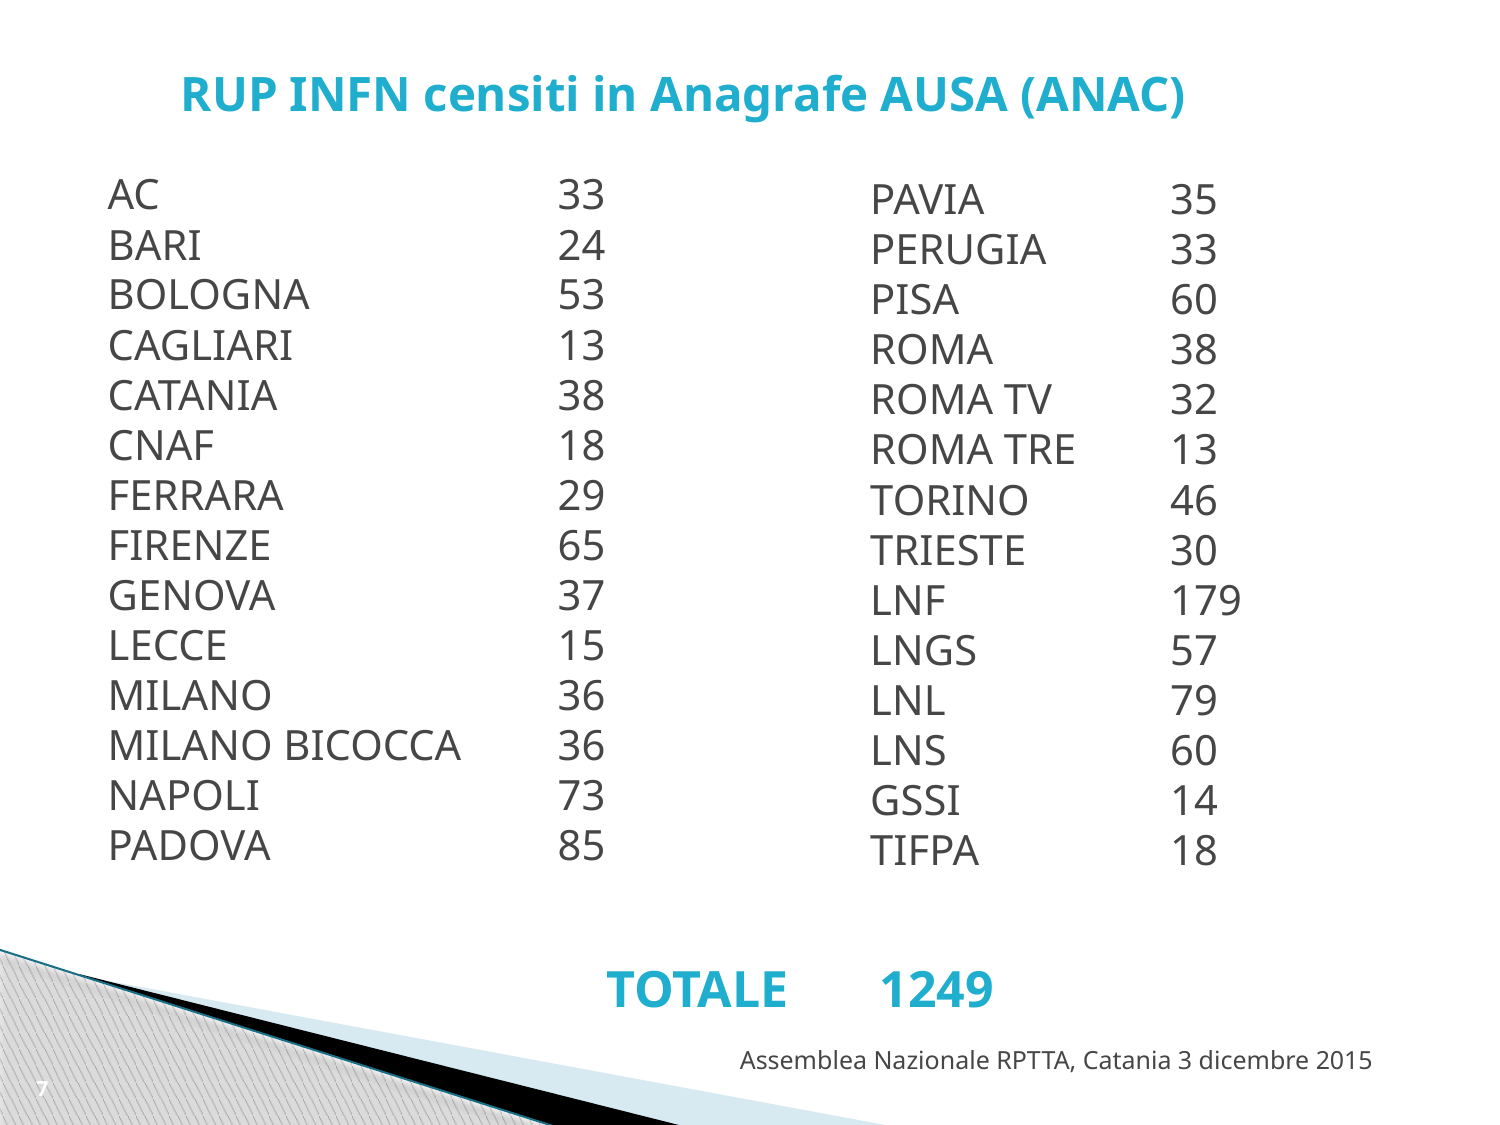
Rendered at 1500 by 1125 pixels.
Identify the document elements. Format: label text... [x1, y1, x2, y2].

text_box TOTALE 1249 [499, 949, 1100, 1025]
list AC 33 BARI 24 BOLOGNA 53 CAGLIARI 13 CATANIA 38 CNAF 18 FERRARA 29 FIRENZE 65 GENOVA 37 LECCE 15 MILANO 36 MILANO BICOCCA 36 NAPOLI 73 PADOVA 85 [75, 160, 700, 905]
slide_number 7 [12, 1051, 73, 1112]
text_box Assemblea Nazionale RPTTA, Catania 3 dicembre 2015 [724, 1037, 1422, 1083]
text_box PAVIA 35 PERUGIA 33 PISA 60 ROMA 38 ROMA TV 32 ROMA TRE 13 TORINO 46 TRIESTE 30 LNF 179 LNGS 57 LNL 79 LNS 60 GSSI 14 TIFPA 18 [837, 165, 1413, 905]
title RUP INFN censiti in Anagrafe AUSA (ANAC) [75, 45, 1425, 140]
